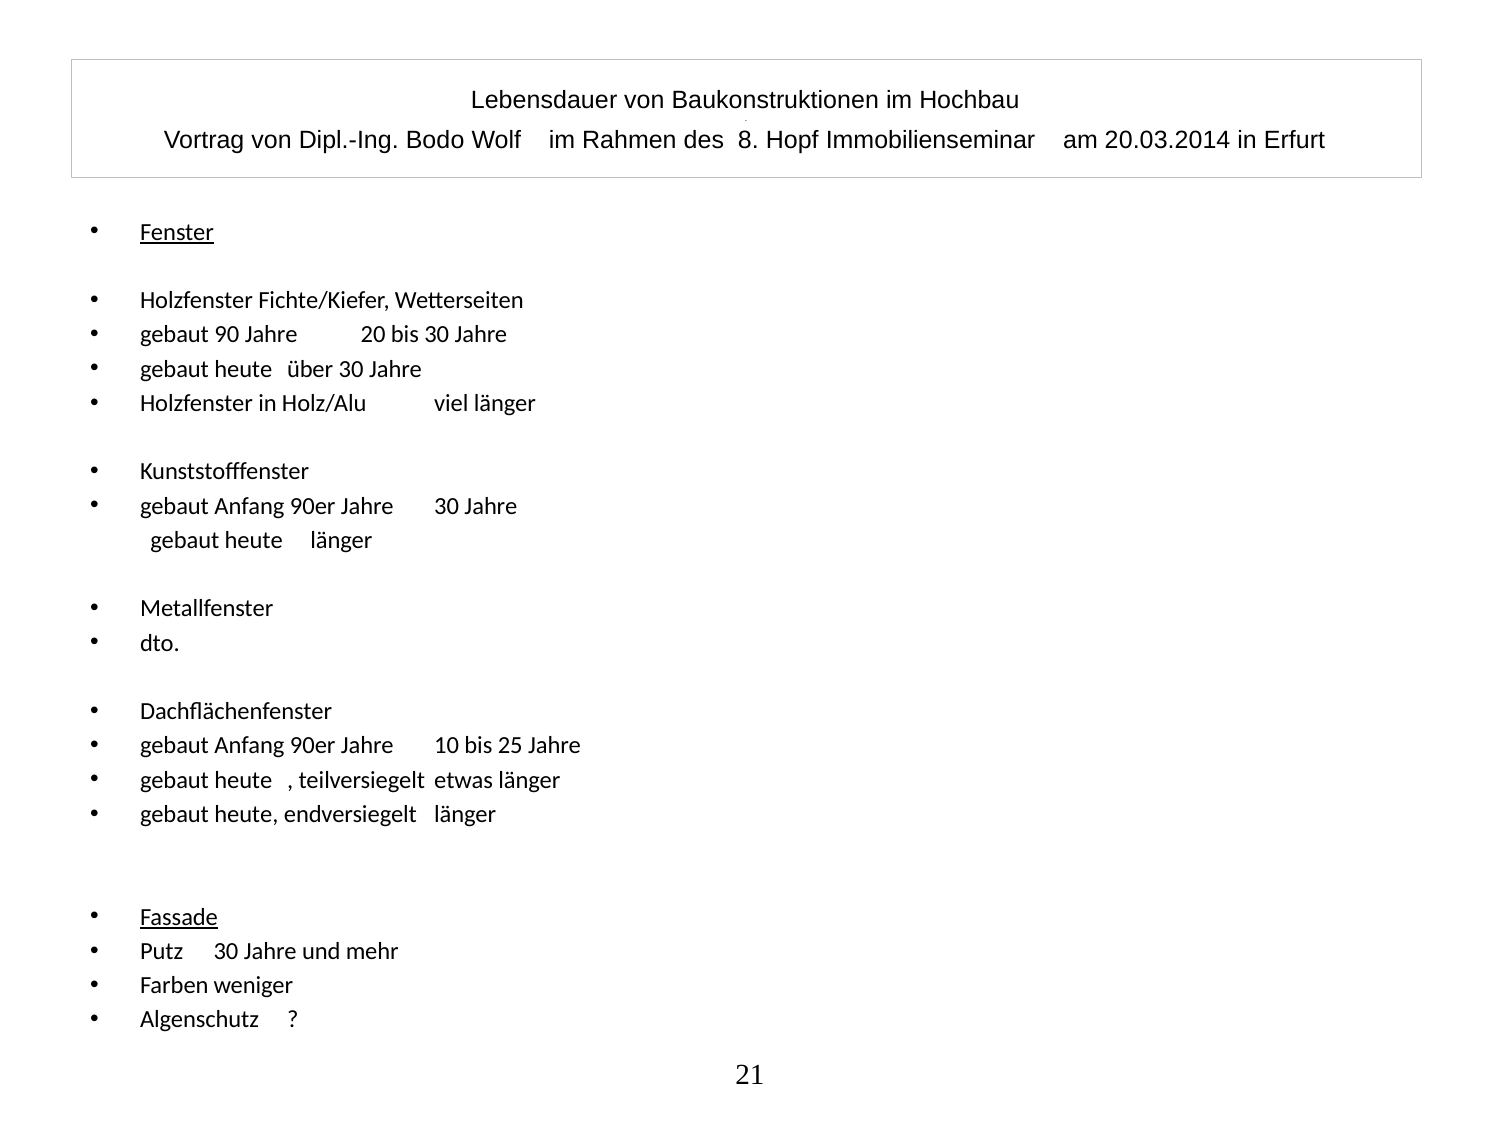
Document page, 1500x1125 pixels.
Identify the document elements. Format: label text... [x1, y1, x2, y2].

footer 21 [512, 1042, 988, 1103]
title Lebensdauer von Baukonstruktionen im Hochbau . Vortrag von Dipl.-Ing. Bodo Wolf im Rahmen des 8. Hopf Immobilienseminar am 20.03.2014 in Erfurt [70, 59, 1421, 178]
list Fenster Holzfenster Fichte/Kiefer, Wetterseiten gebaut 90 Jahre 20 bis 30 Jahre gebaut heute über 30 Jahre Holzfenster in Holz/Alu viel länger Kunststofffenster gebaut Anfang 90er Jahre 30 Jahre gebaut heute länger Metallfenster dto. Dachflächenfenster gebaut Anfang 90er Jahre 10 bis 25 Jahre gebaut heute , teilversiegelt etwas länger gebaut heute, endversiegelt länger Fassade Putz 30 Jahre und mehr Farben weniger Algenschutz ? [75, 208, 1425, 1047]
